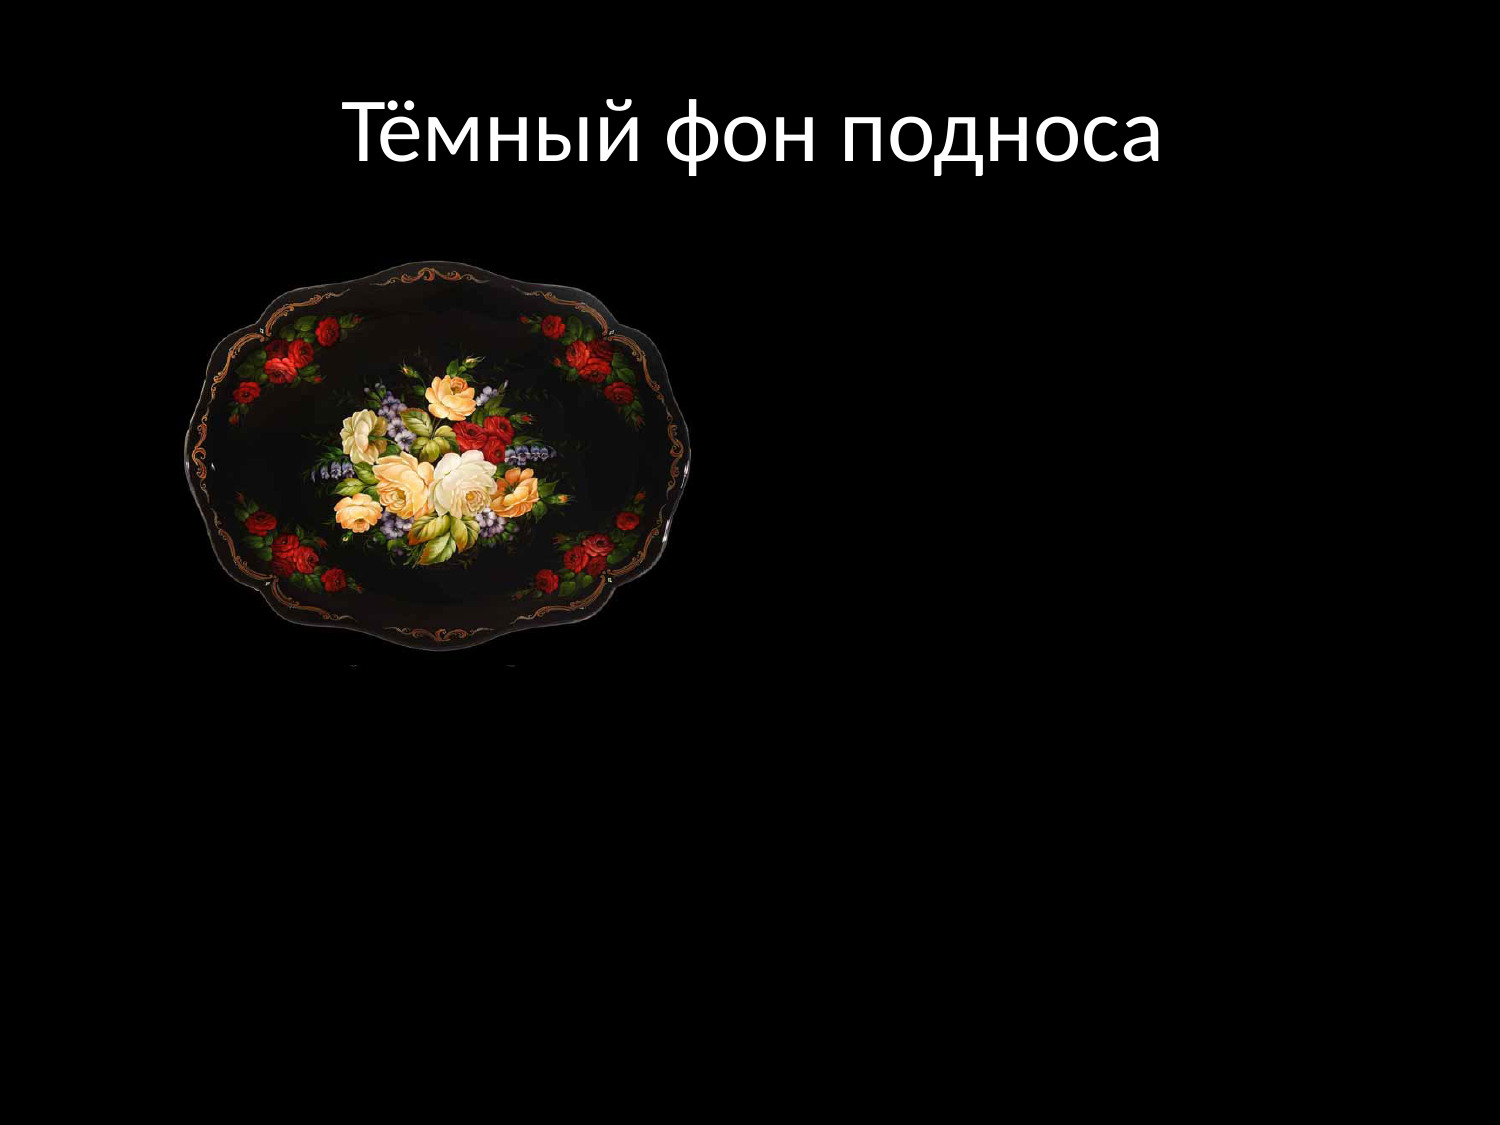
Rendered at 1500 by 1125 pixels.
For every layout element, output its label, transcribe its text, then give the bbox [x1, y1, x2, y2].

picture [152, 245, 727, 681]
title Тёмный фон подноса [88, 30, 1439, 219]
